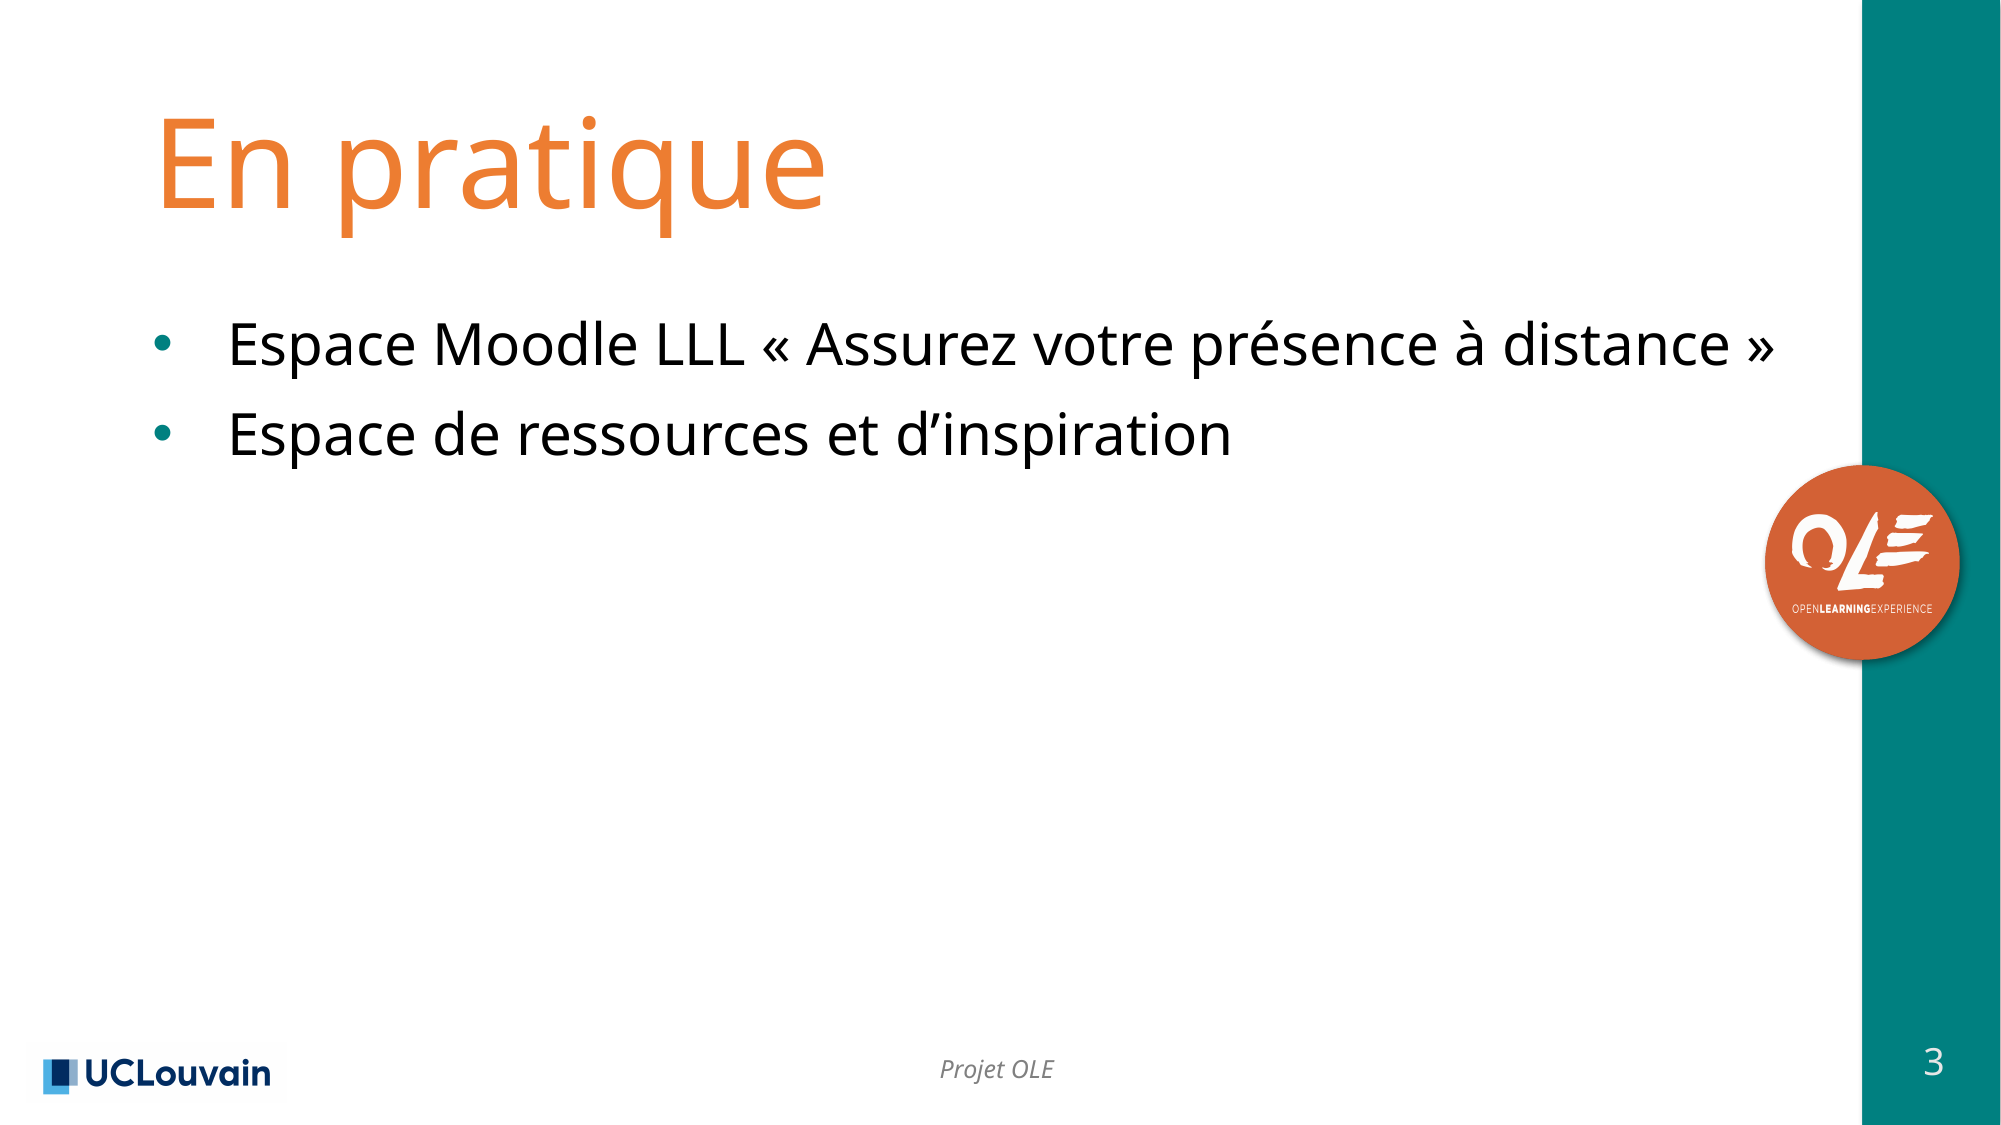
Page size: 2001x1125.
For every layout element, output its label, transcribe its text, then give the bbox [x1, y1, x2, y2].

picture [1792, 512, 1933, 613]
text_box [1861, 0, 2000, 1125]
text_box [1764, 464, 1961, 661]
title En pratique [137, 59, 1861, 278]
picture [26, 1042, 287, 1103]
text_box Projet OLE [830, 1046, 1170, 1092]
text_box 3 [1884, 1030, 1984, 1091]
list Espace Moodle LLL « Assurez votre présence à distance » Espace de ressources et d’inspiration [137, 299, 1861, 1014]
